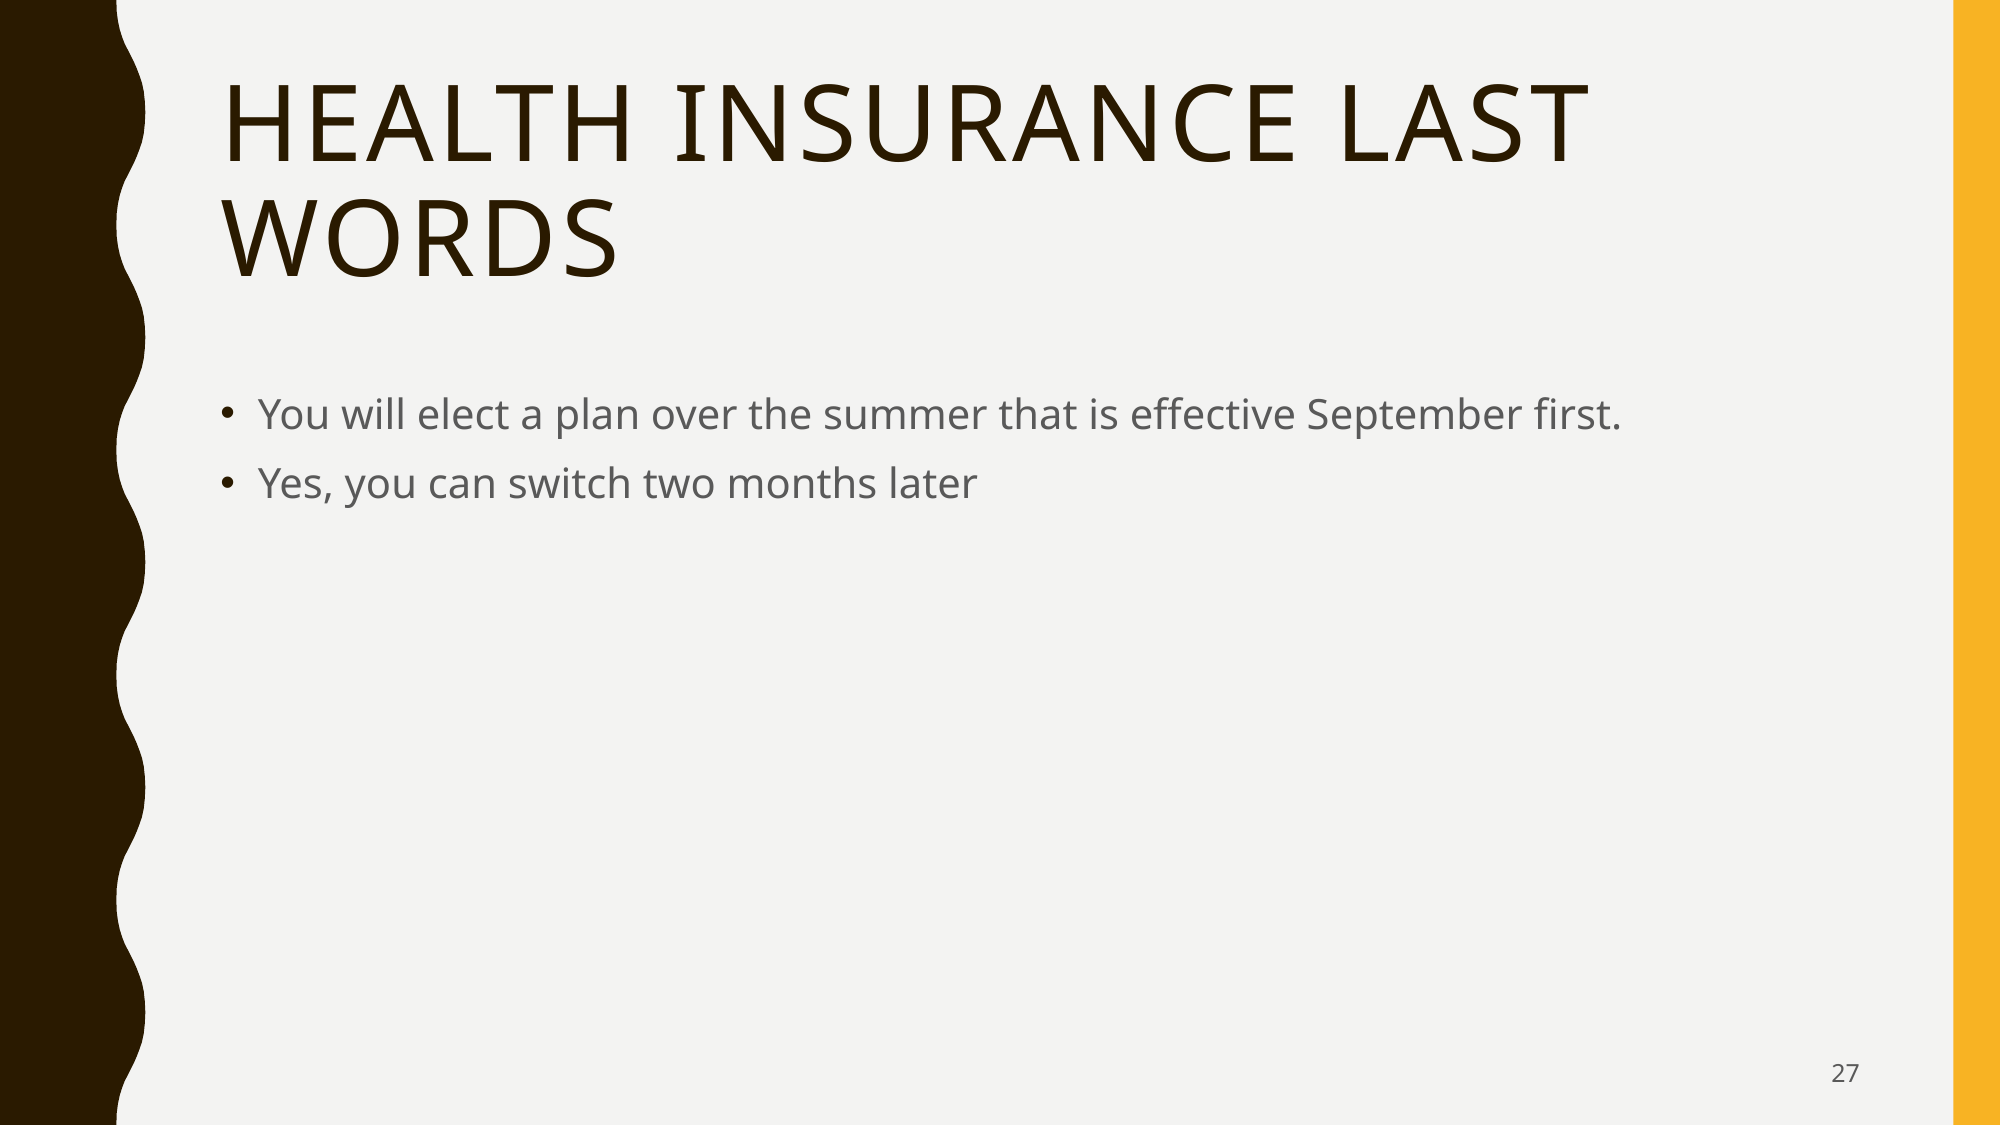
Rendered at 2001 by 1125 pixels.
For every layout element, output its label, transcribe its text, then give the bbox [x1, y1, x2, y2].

slide_number 27 [1412, 1045, 1875, 1103]
title Health Insurance Last words [205, 62, 1875, 308]
list You will elect a plan over the summer that is effective September first. Yes, you can switch two months later [205, 375, 1875, 965]
